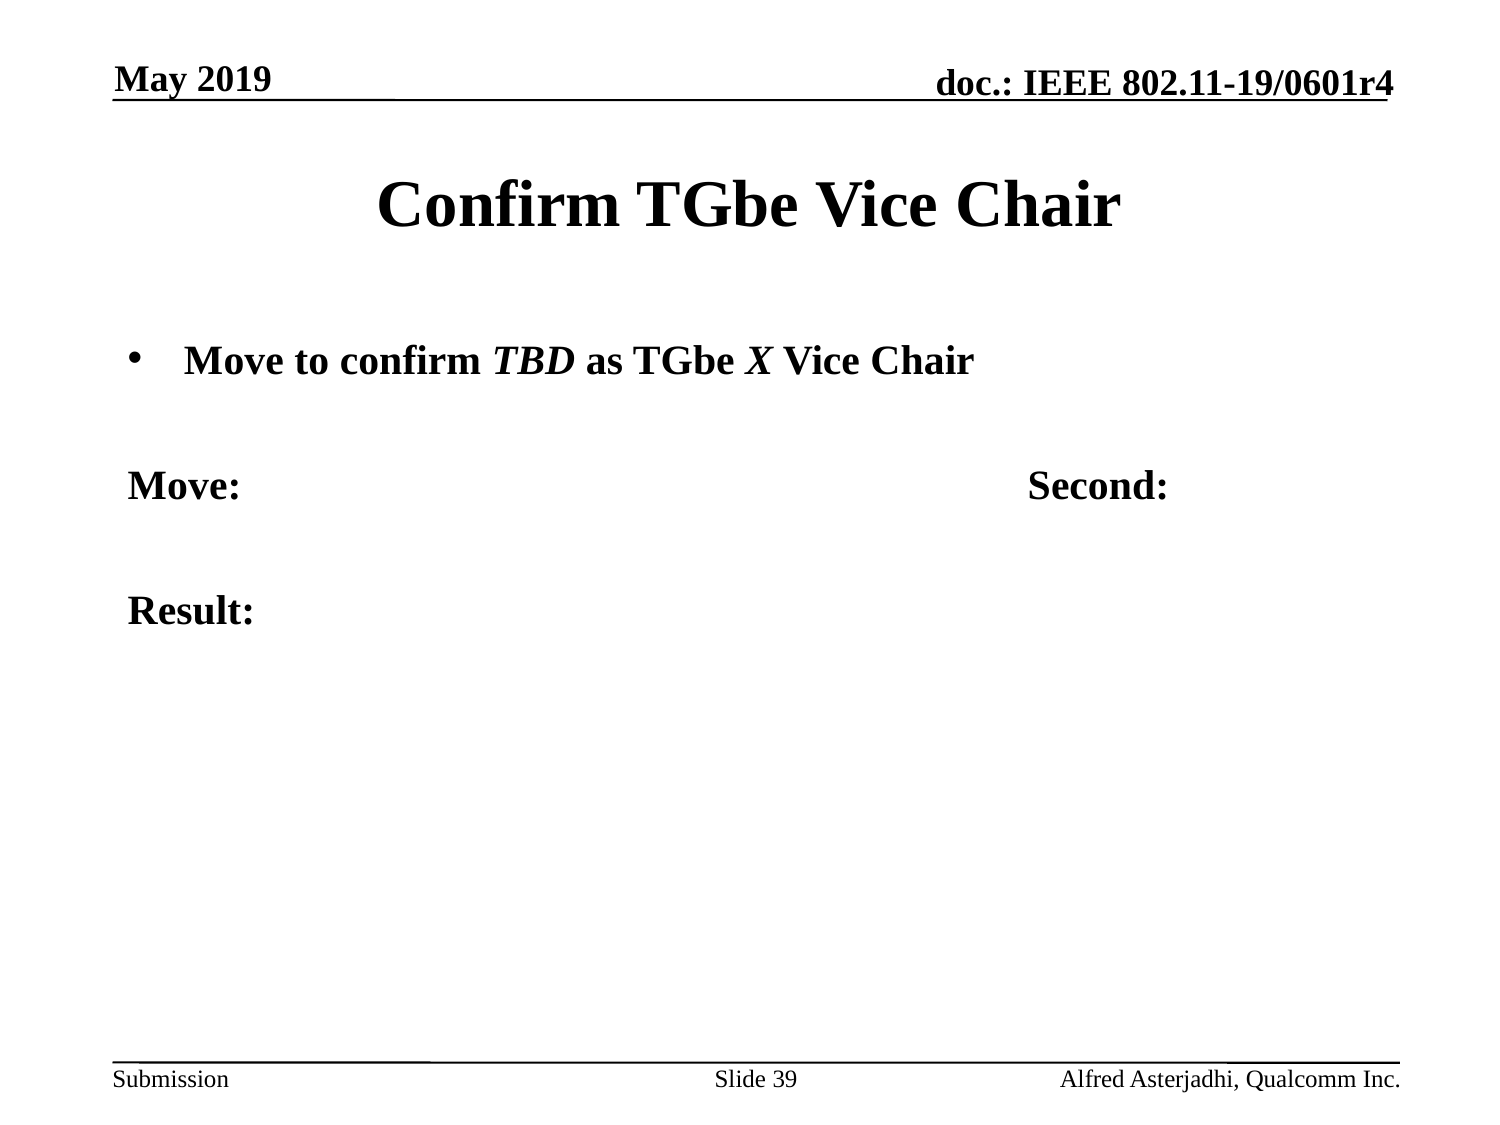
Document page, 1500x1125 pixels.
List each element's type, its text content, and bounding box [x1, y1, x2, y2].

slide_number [114, 54, 423, 100]
slide_number Slide 39 [712, 1061, 800, 1123]
footer Alfred Asterjadhi, Qualcomm Inc. [878, 1061, 1402, 1093]
list Move to confirm TBD as TGbe X Vice Chair Move: Second: Result: [112, 324, 1388, 1000]
title Confirm TGbe Vice Chair [112, 112, 1388, 288]
